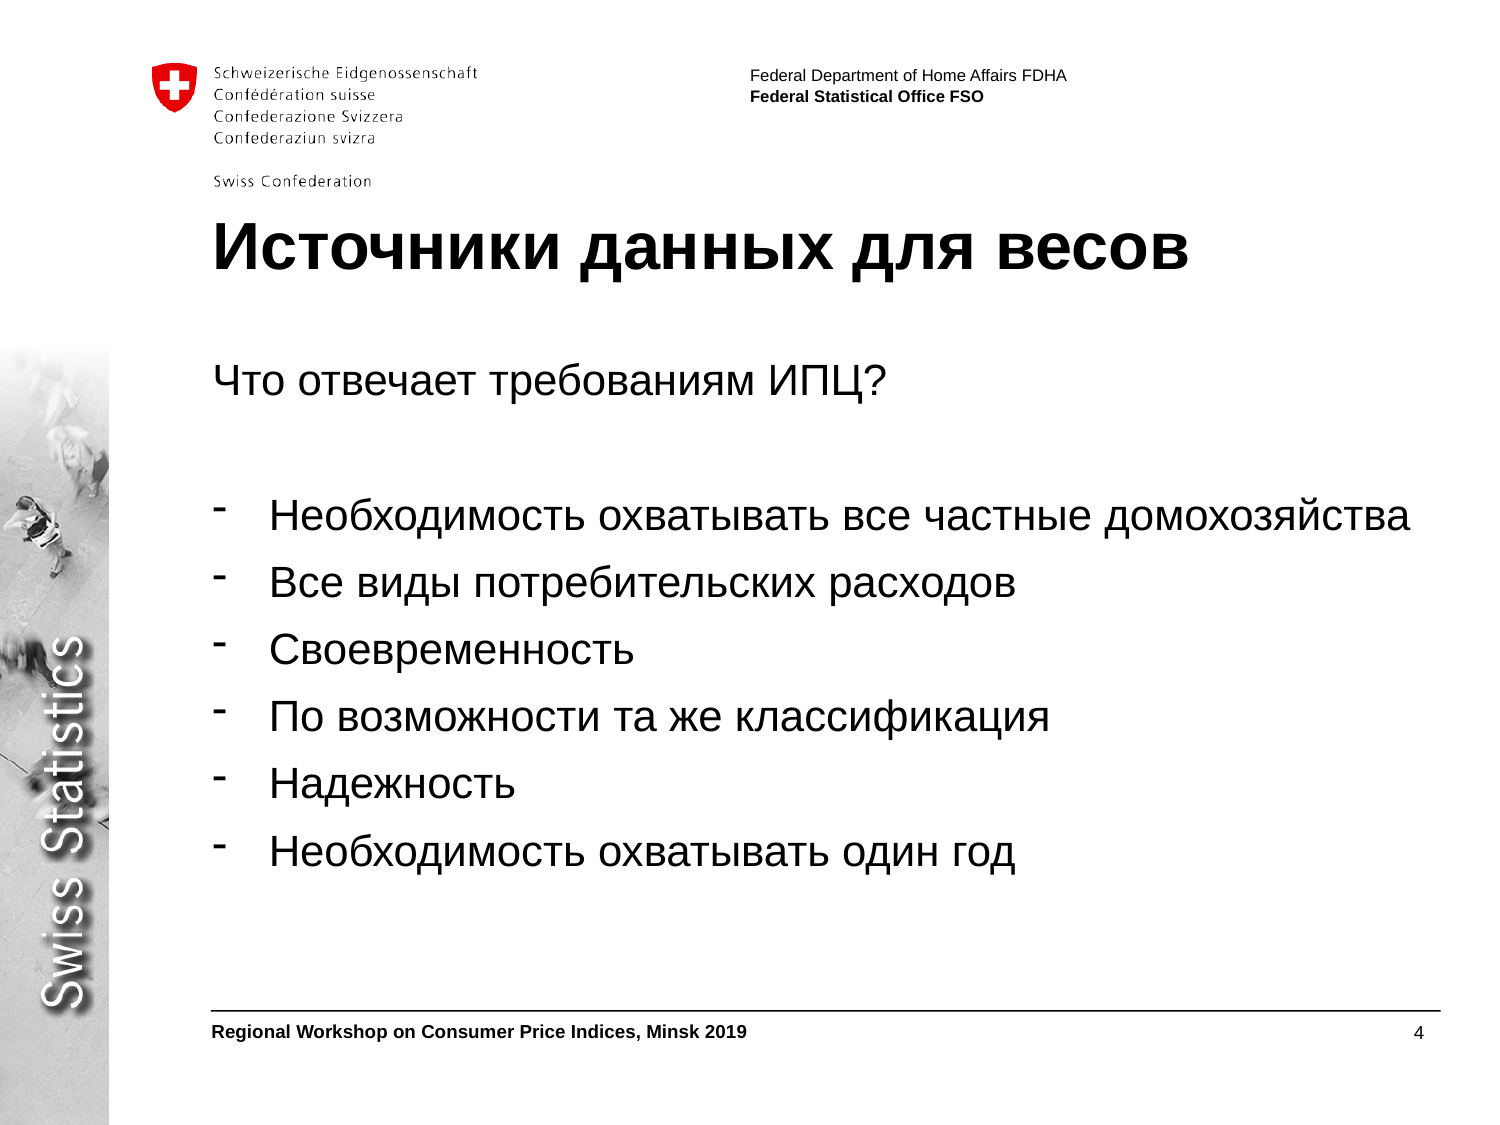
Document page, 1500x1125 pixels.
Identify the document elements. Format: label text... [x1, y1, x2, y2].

picture [152, 63, 477, 187]
picture [0, 105, 109, 1125]
title Источники данных для весов [212, 208, 1437, 350]
list Что отвечает требованиям ИПЦ? Необходимость охватывать все частные домохозяйства Все виды потребительских расходов Своевременность По возможности та же классификация Надежность Необходимость охватывать один год [212, 350, 1437, 1006]
